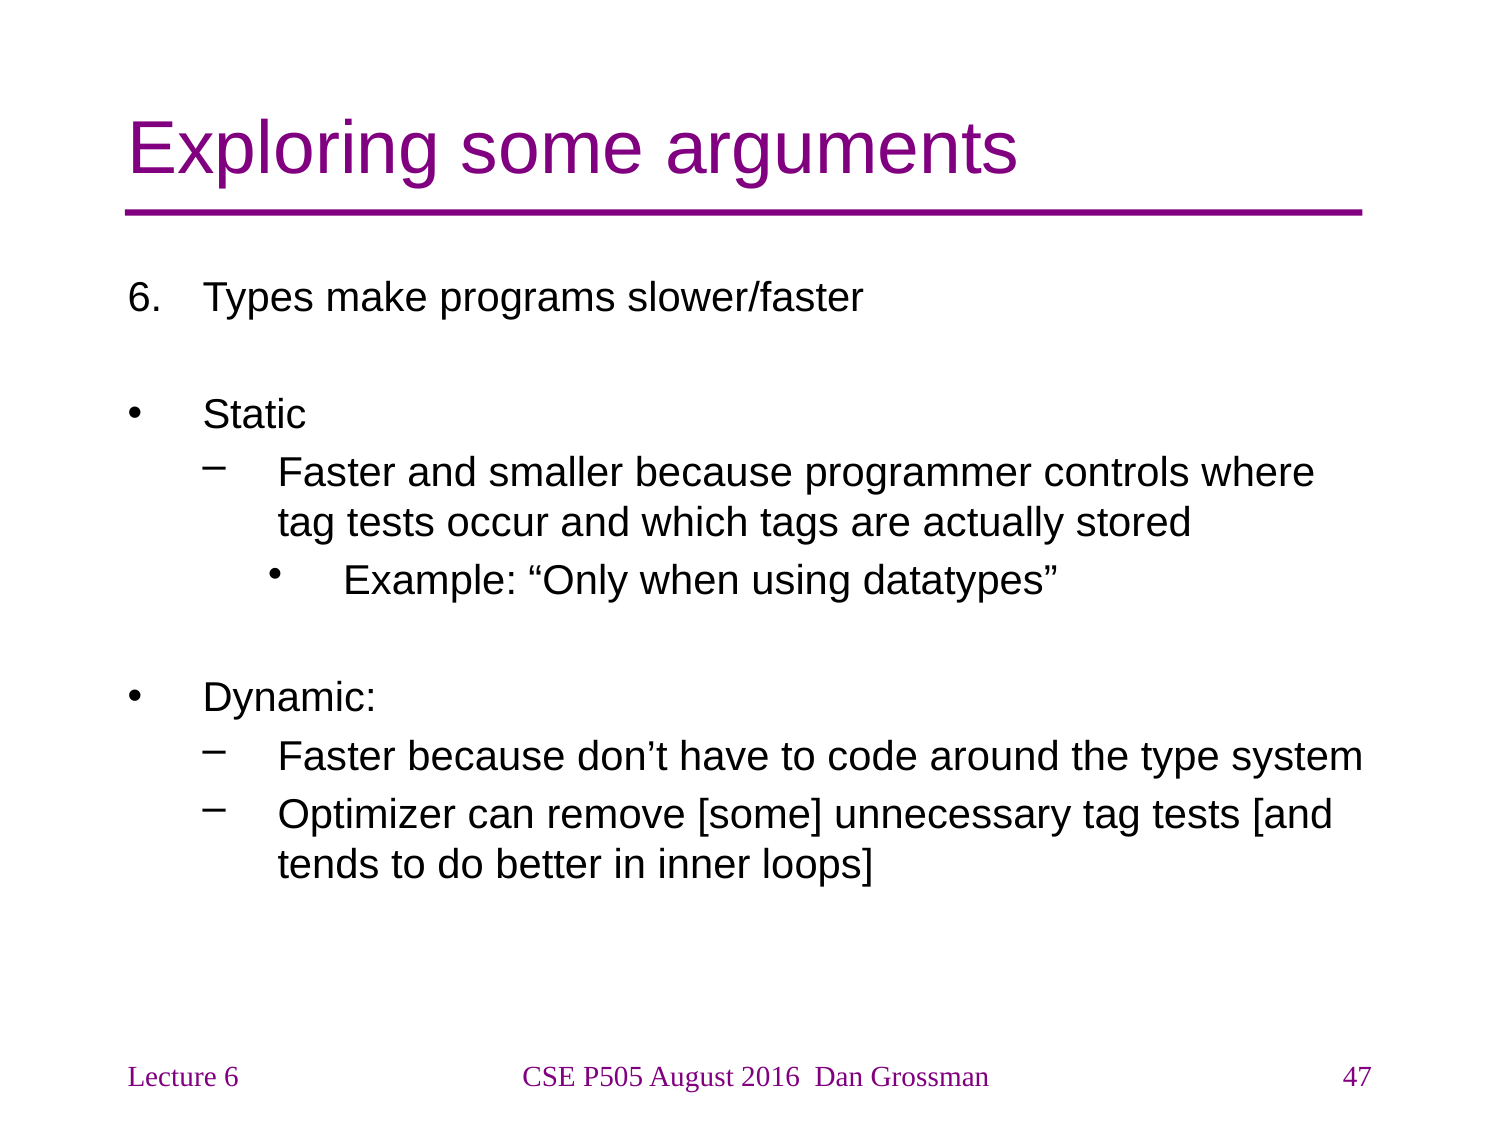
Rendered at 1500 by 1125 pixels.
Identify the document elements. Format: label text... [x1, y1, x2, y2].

slide_number Lecture 6 [112, 1050, 425, 1125]
footer CSE P505 August 2016 Dan Grossman [474, 1050, 1038, 1125]
list Types make programs slower/faster Static Faster and smaller because programmer controls where tag tests occur and which tags are actually stored Example: “Only when using datatypes” Dynamic: Faster because don’t have to code around the type system Optimizer can remove [some] unnecessary tag tests [and tends to do better in inner loops] [112, 262, 1388, 1000]
title Exploring some arguments [112, 50, 1388, 238]
slide_number 47 [1074, 1050, 1388, 1125]
